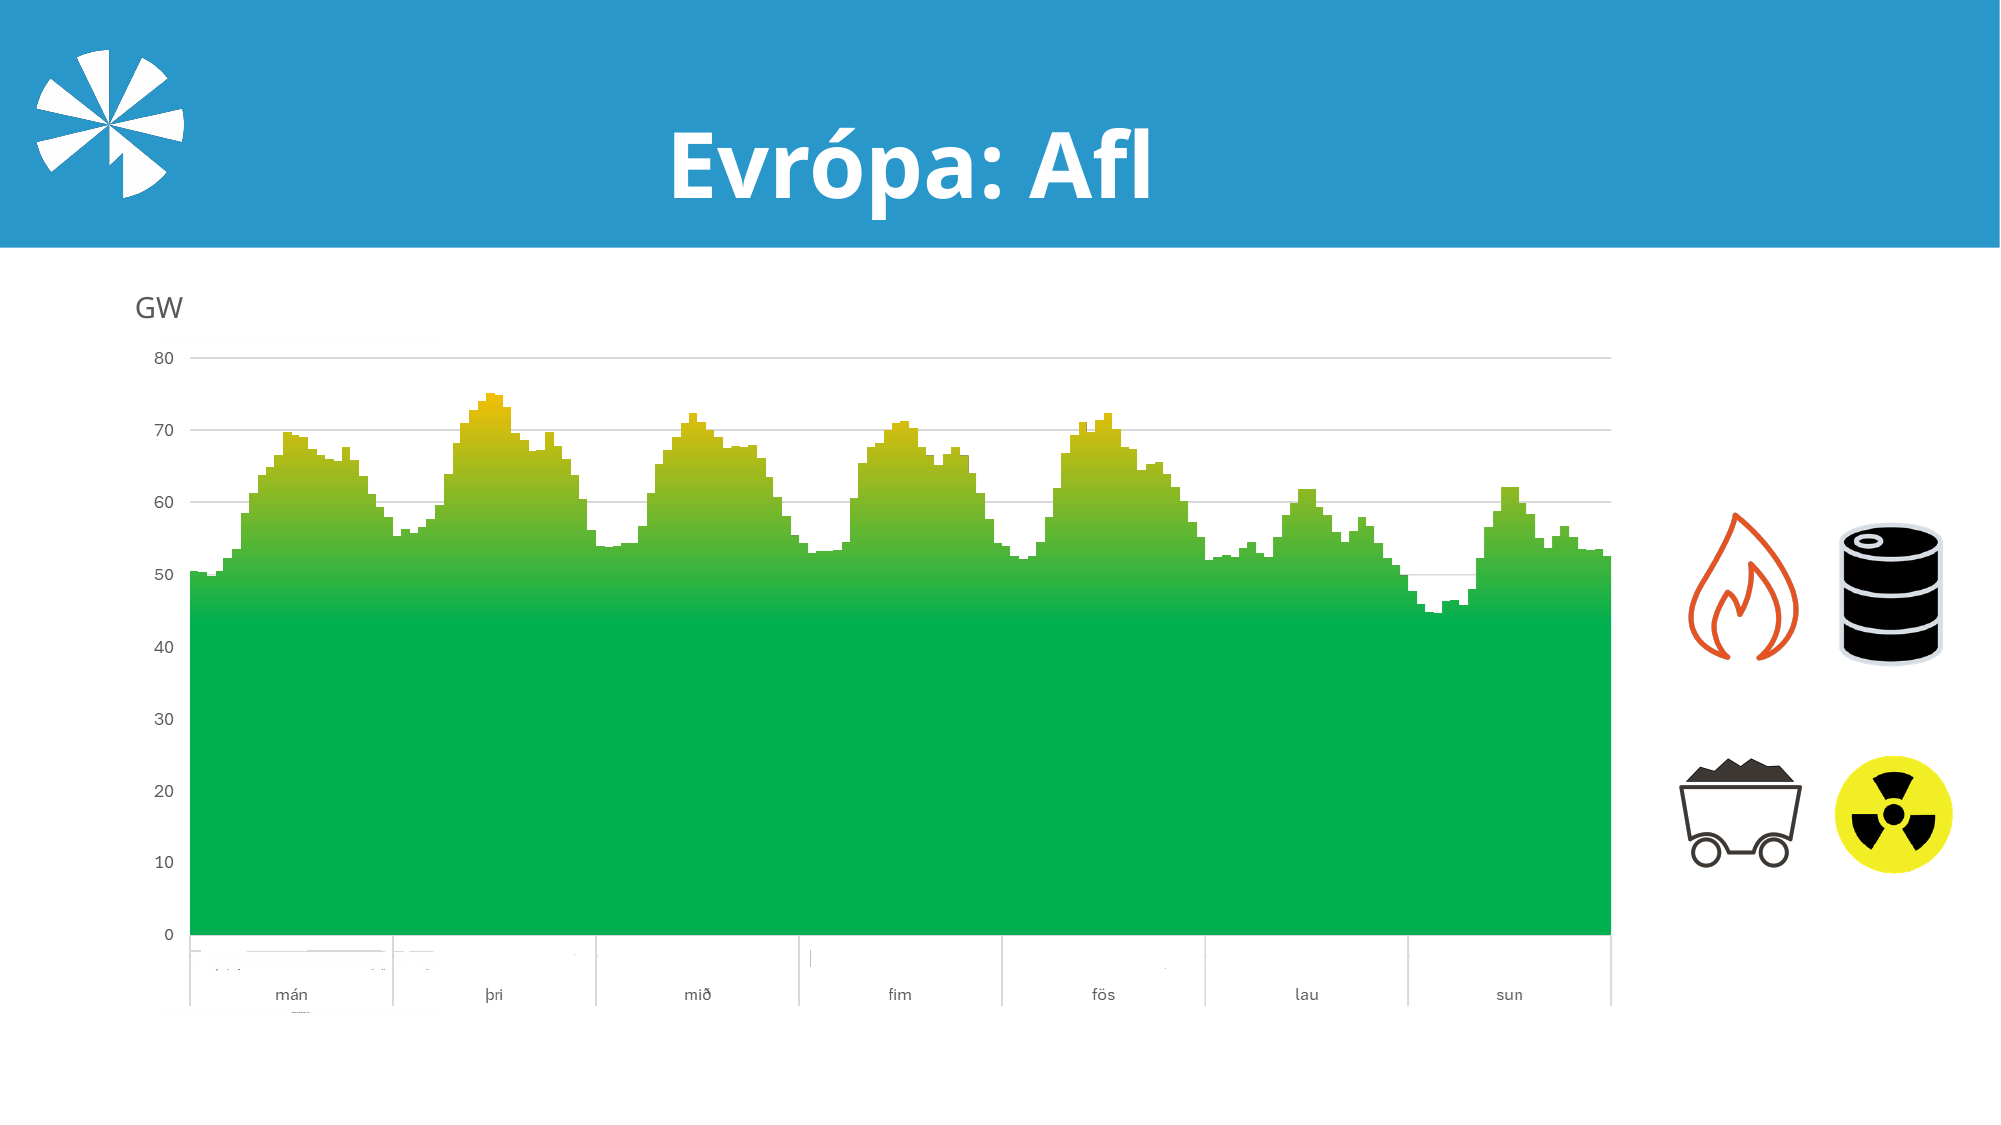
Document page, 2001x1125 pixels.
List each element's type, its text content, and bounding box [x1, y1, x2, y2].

picture [1664, 729, 1985, 894]
text_box [0, 0, 2000, 249]
picture [1639, 494, 1990, 679]
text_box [119, 281, 1639, 1012]
title Evrópa: Afl [137, 59, 1686, 278]
picture [31, 45, 188, 202]
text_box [157, 1012, 438, 1018]
